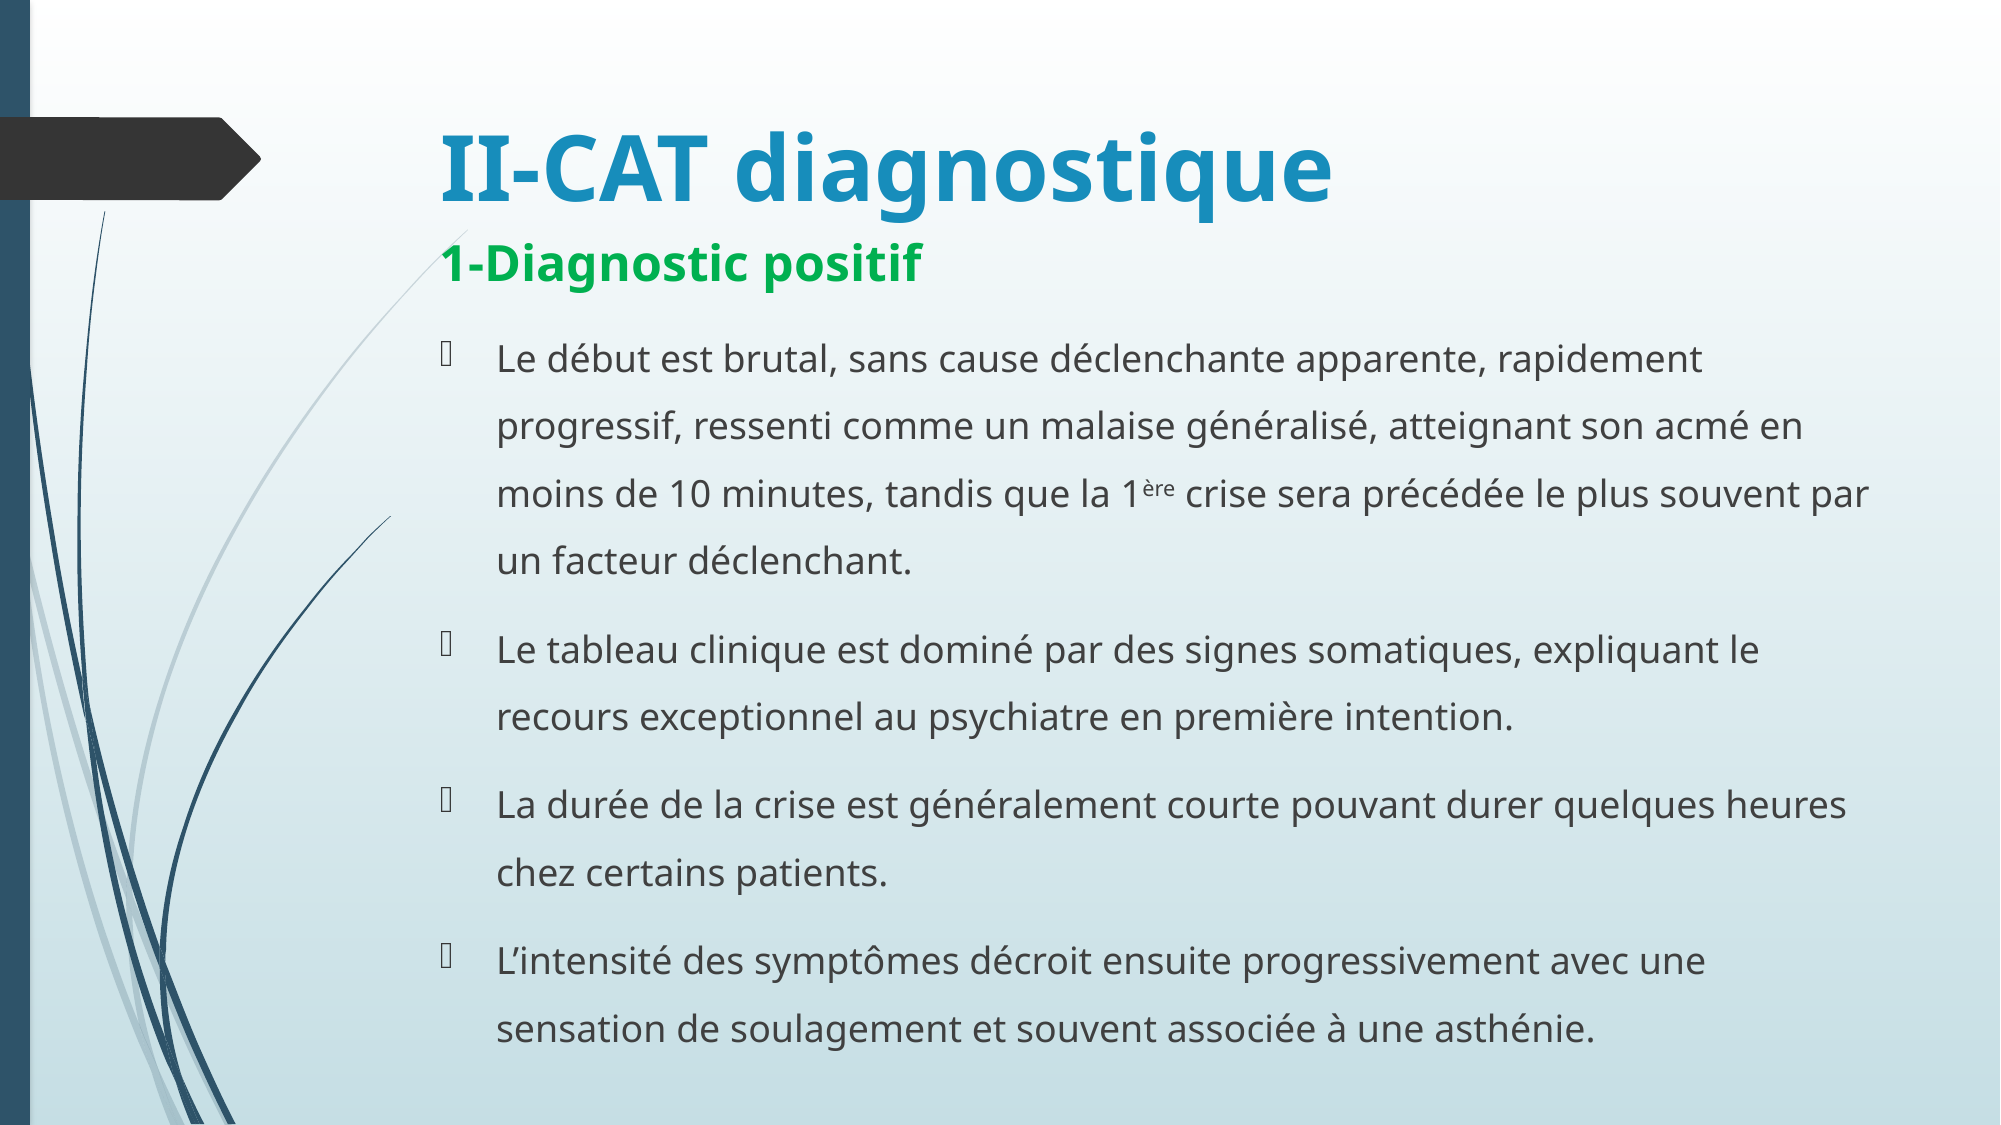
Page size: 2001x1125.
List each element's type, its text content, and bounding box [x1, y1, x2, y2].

title II-CAT diagnostique [425, 102, 1888, 223]
list 1-Diagnostic positif Le début est brutal, sans cause déclenchante apparente, rapidement progressif, ressenti comme un malaise généralisé, atteignant son acmé en moins de 10 minutes, tandis que la 1ère crise sera précédée le plus souvent par un facteur déclenchant. Le tableau clinique est dominé par des signes somatiques, expliquant le recours exceptionnel au psychiatre en première intention. La durée de la crise est généralement courte pouvant durer quelques heures chez certains patients. L’intensité des symptômes décroit ensuite progressivement avec une sensation de soulagement et souvent associée à une asthénie. [424, 223, 1888, 1075]
